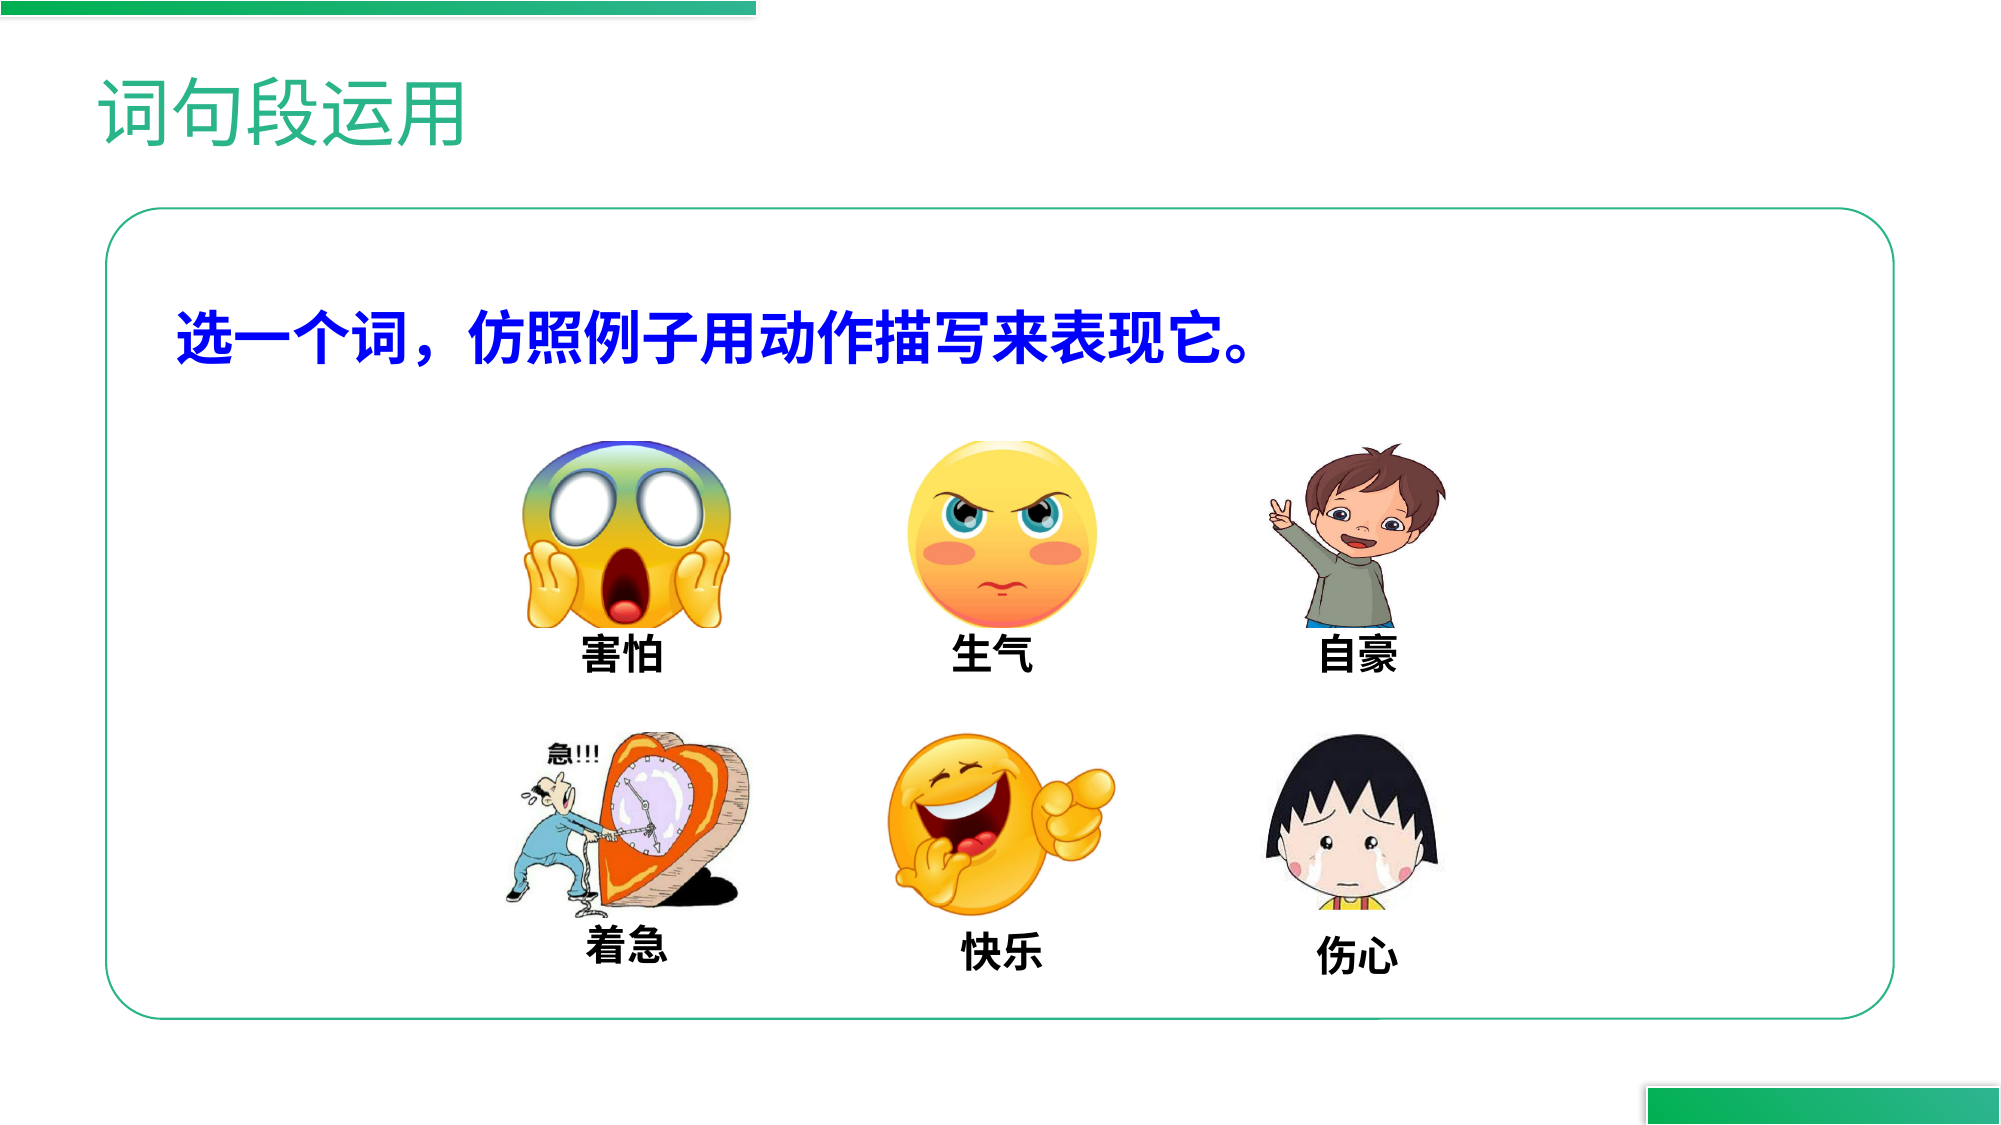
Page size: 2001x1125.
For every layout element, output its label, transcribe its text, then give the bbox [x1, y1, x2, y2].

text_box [502, 441, 1460, 988]
text_box 选一个词，仿照例子用动作描写来表现它。 [161, 293, 1591, 379]
text_box 词句段运用 [80, 68, 700, 151]
